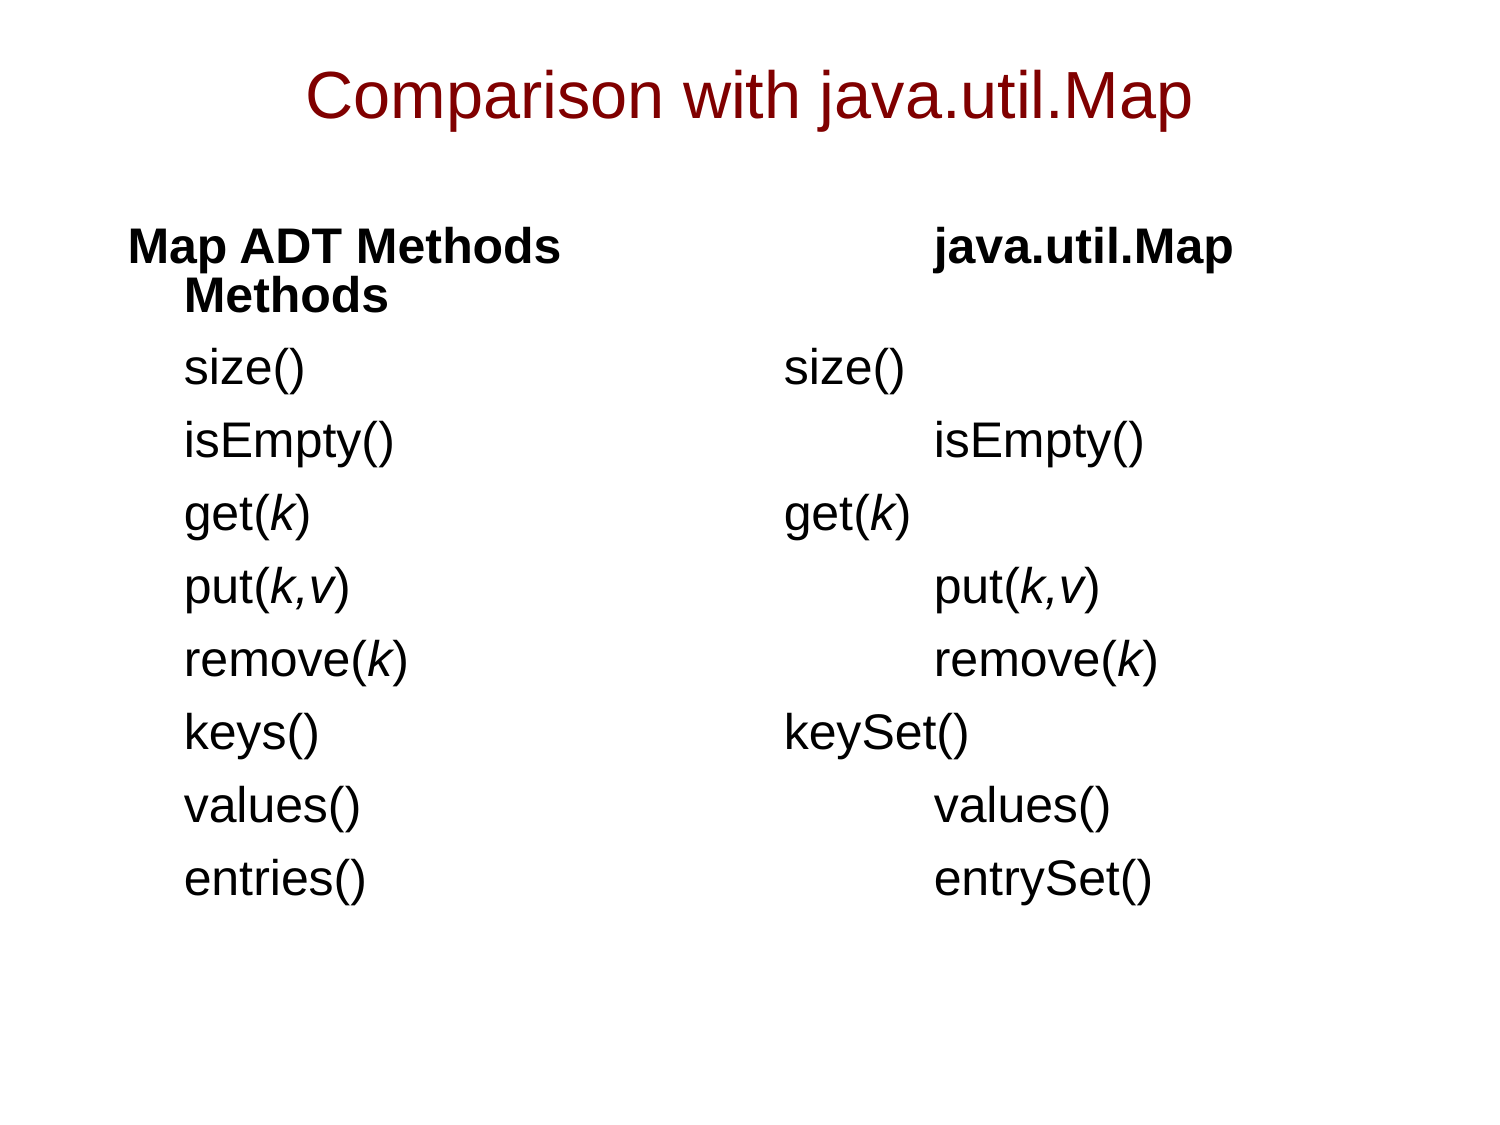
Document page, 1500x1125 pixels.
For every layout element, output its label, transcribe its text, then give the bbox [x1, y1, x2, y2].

title Comparison with java.util.Map [74, 44, 1426, 139]
list Map ADT Methods java.util.Map Methods size() size() isEmpty() isEmpty() get(k) get(k) put(k,v) put(k,v) remove(k) remove(k) keys() keySet() values() values() entries() entrySet() [112, 217, 1413, 894]
